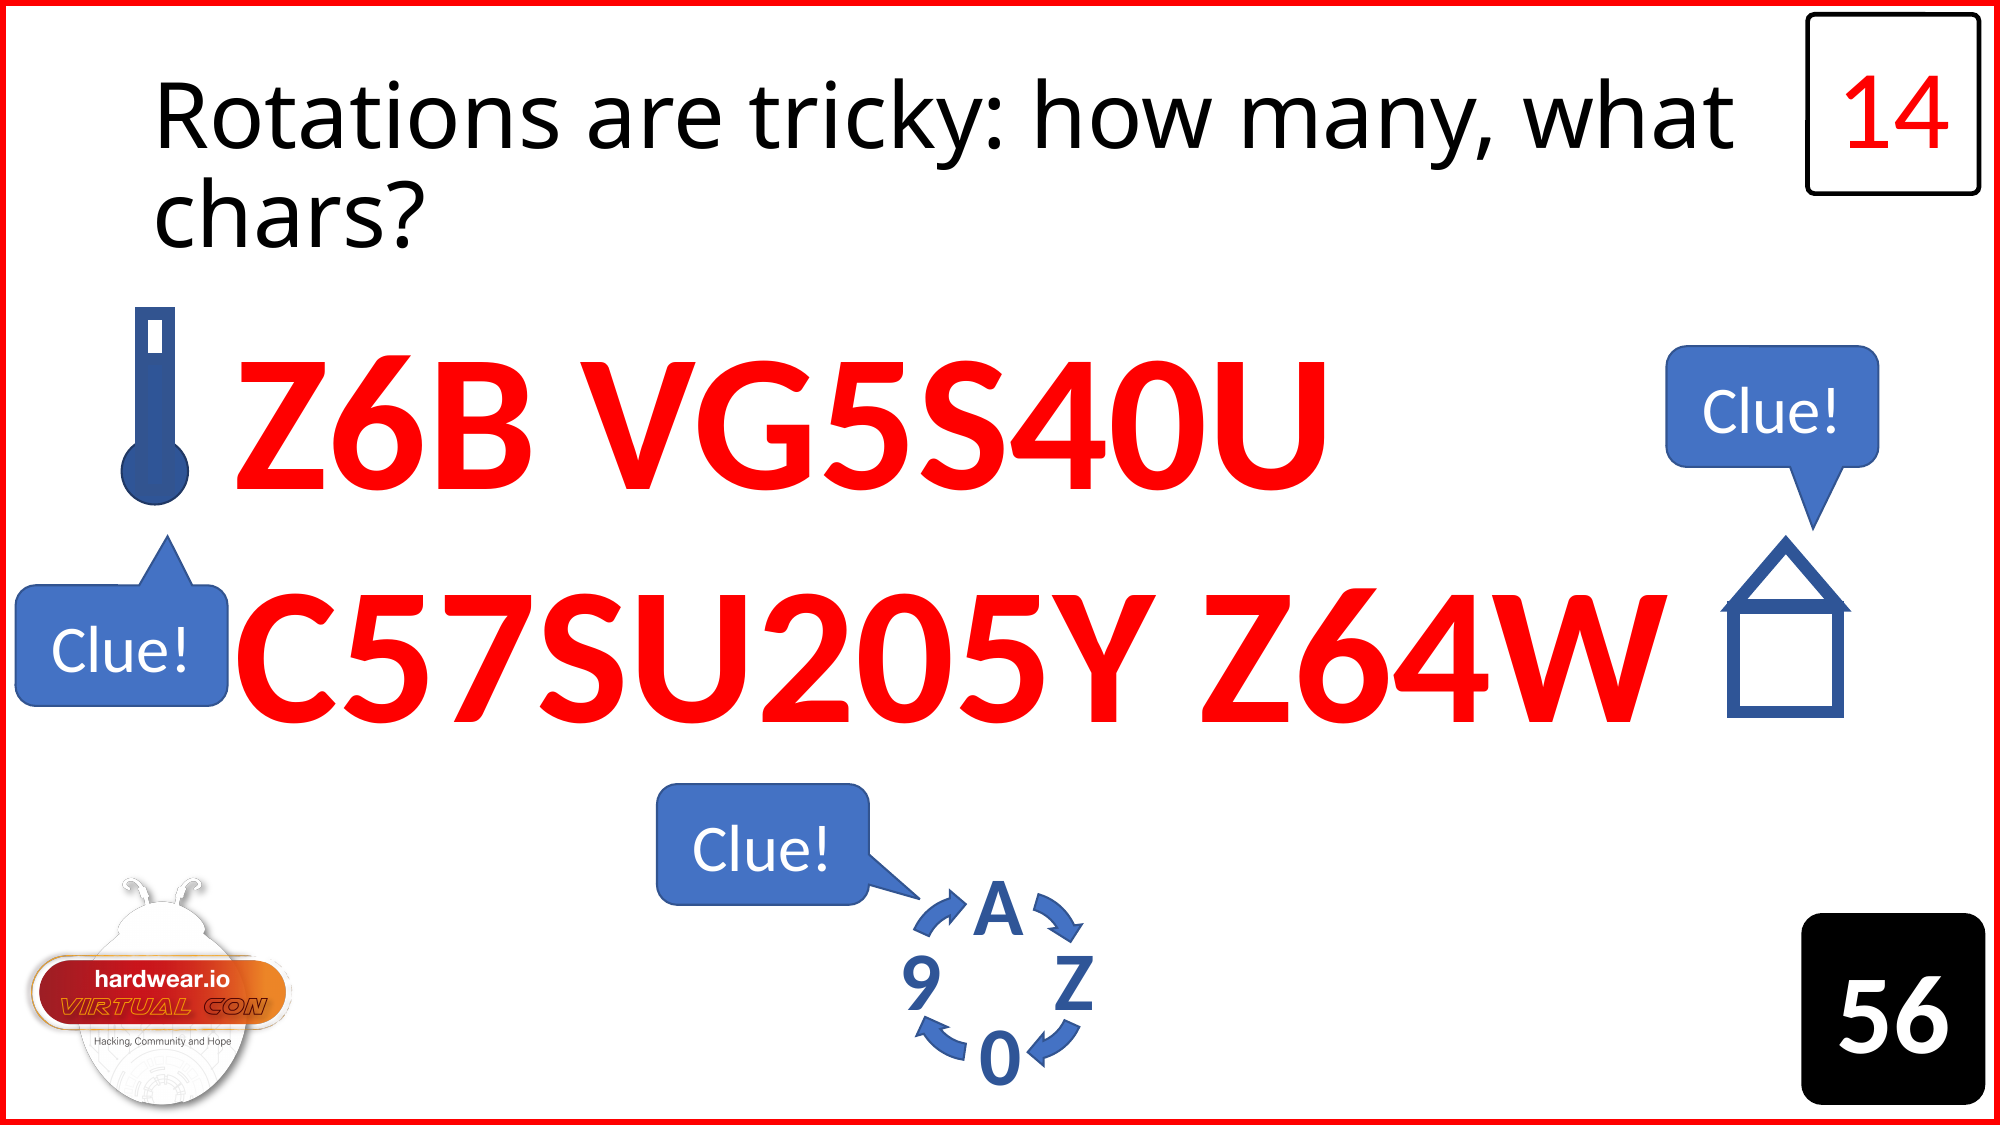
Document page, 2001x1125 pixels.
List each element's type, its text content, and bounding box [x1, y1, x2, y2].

picture [0, 858, 399, 1125]
text_box [0, 0, 2000, 1125]
text_box Clue! [655, 783, 921, 906]
text_box Clue! [1665, 345, 1880, 532]
text_box Clue! [14, 534, 229, 707]
